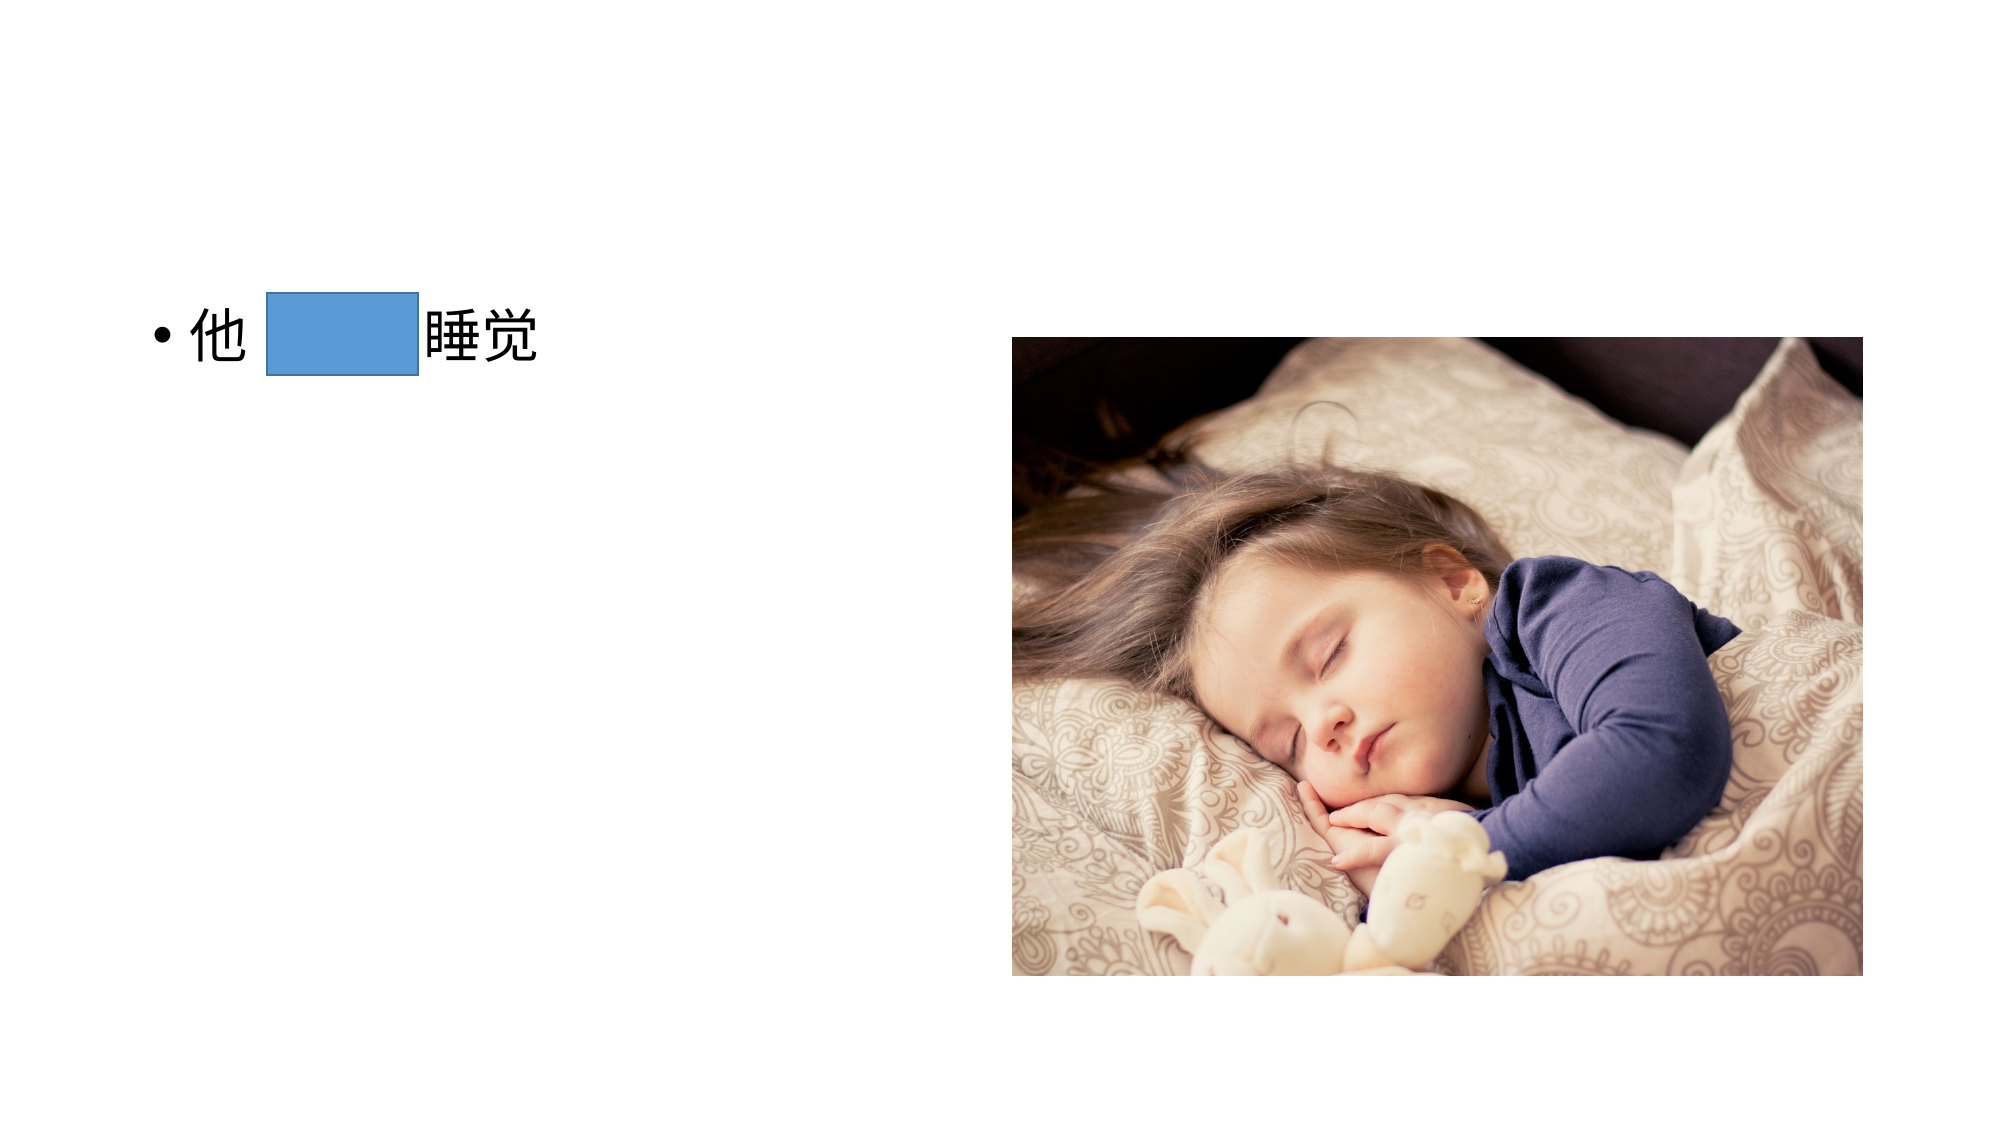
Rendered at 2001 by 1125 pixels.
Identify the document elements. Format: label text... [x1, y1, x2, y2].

list 他 在 睡觉 [137, 299, 988, 1014]
text_box [266, 292, 419, 376]
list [1012, 337, 1863, 976]
